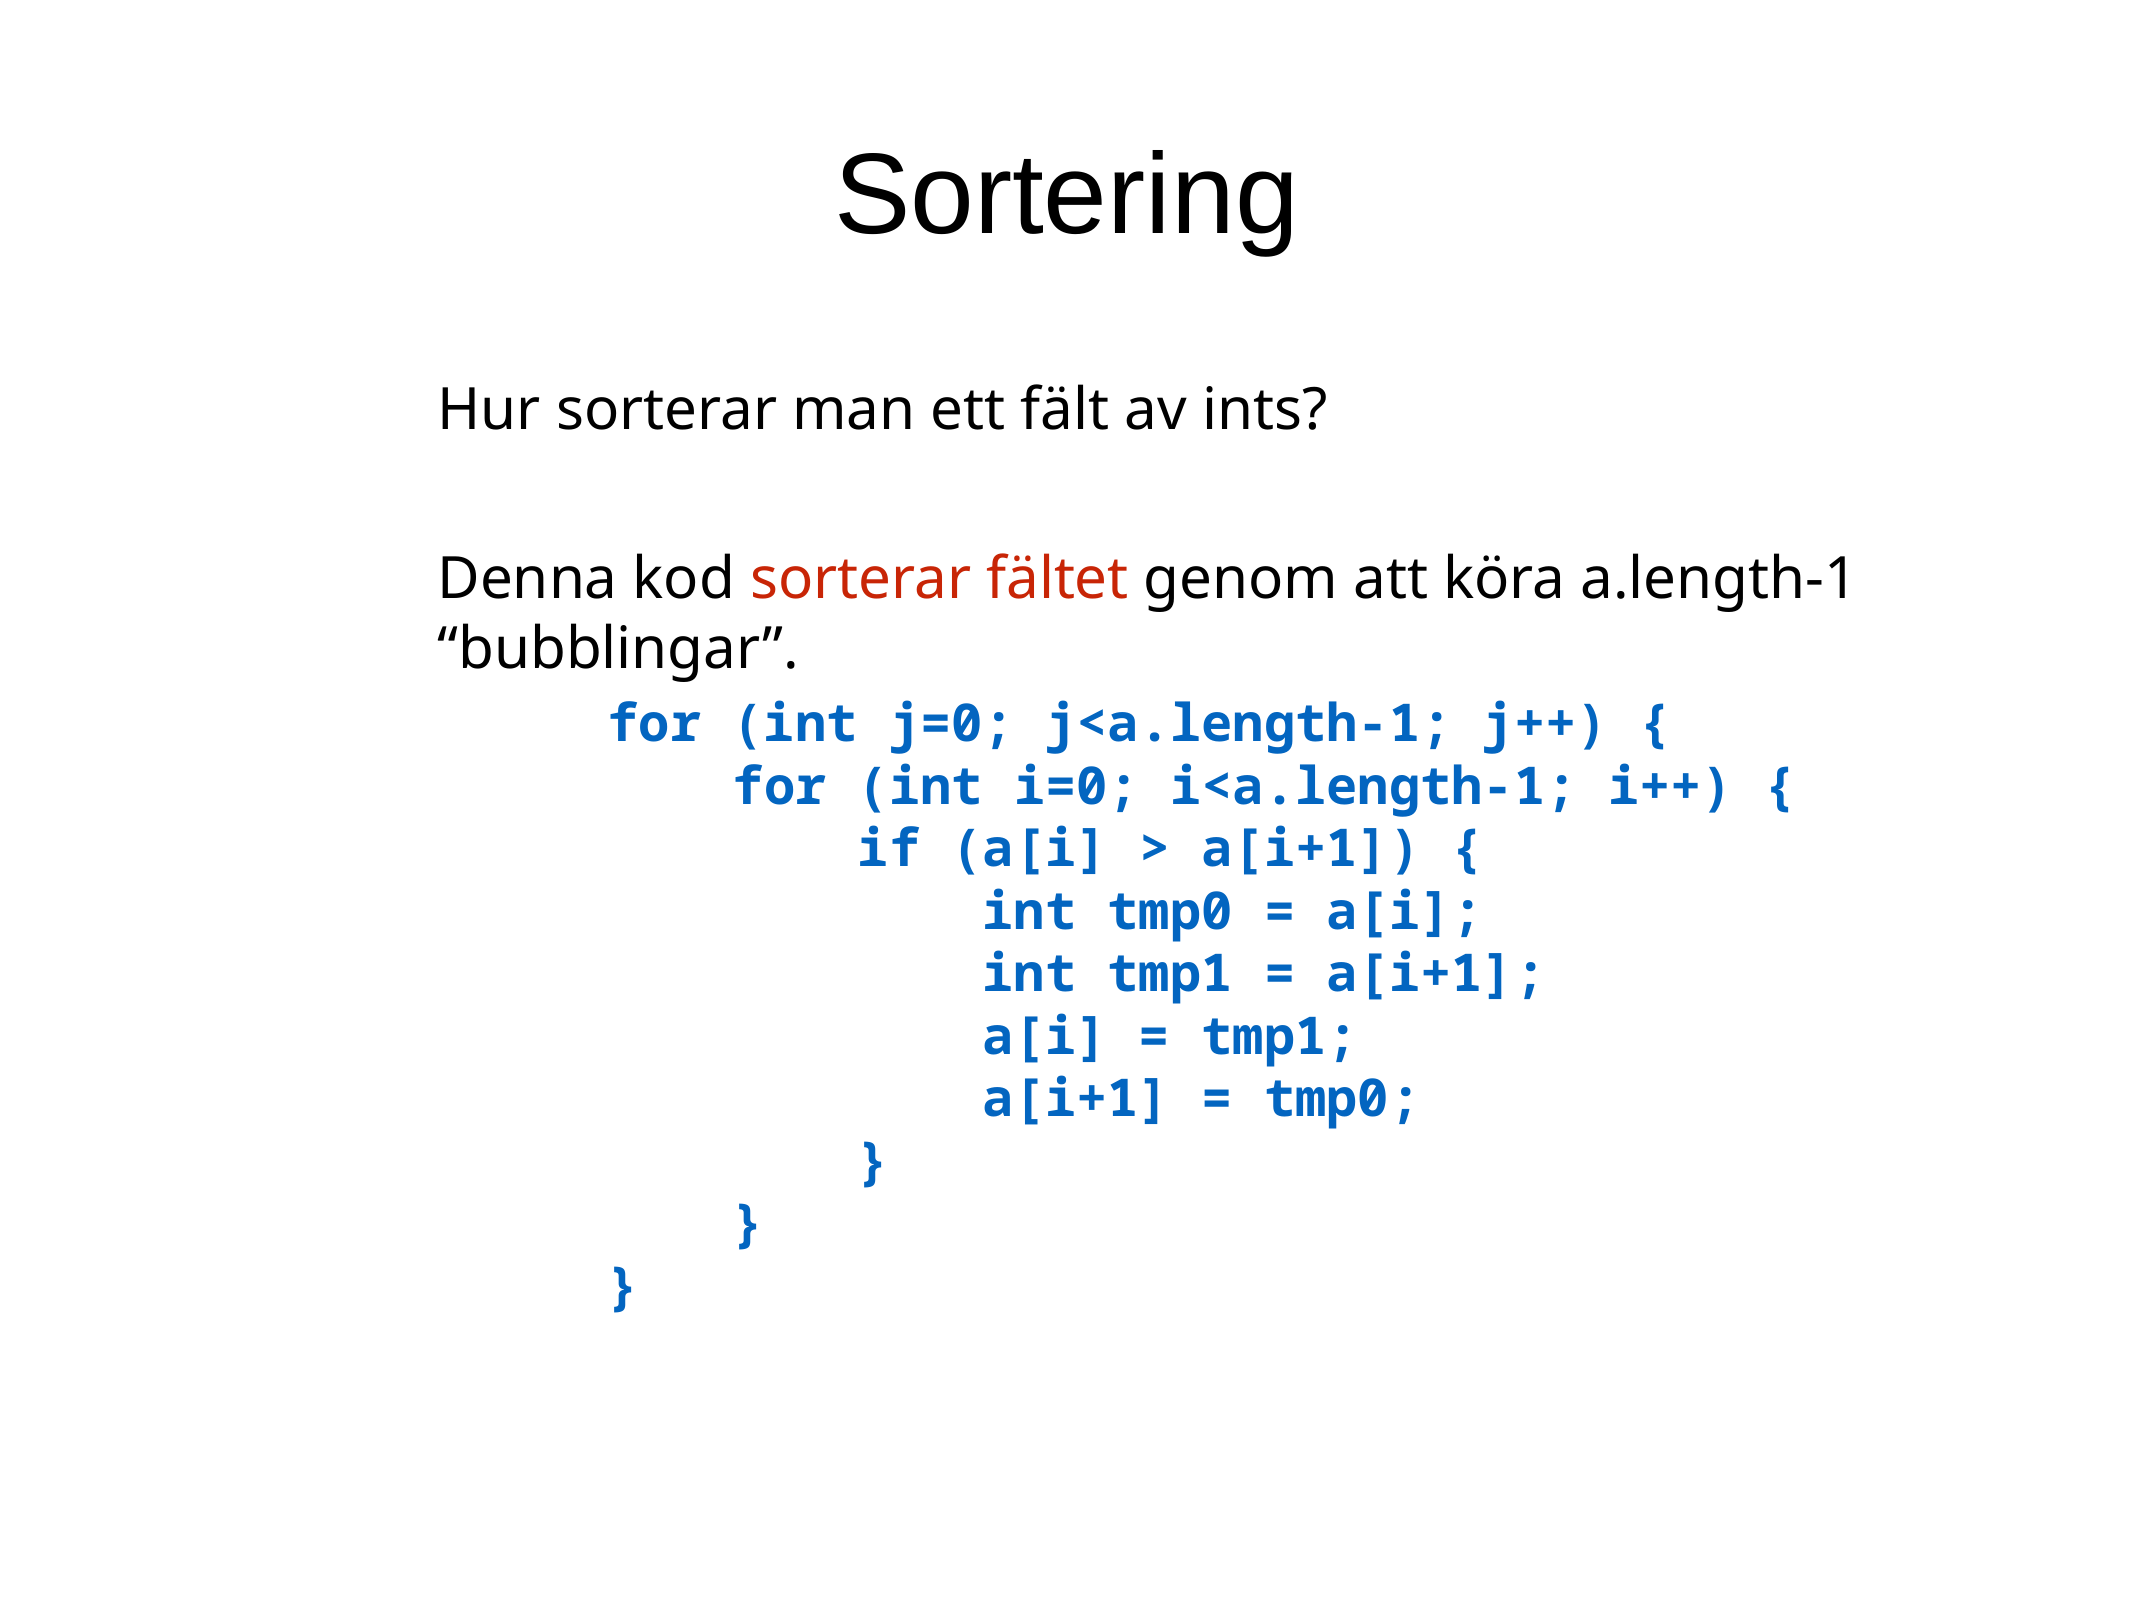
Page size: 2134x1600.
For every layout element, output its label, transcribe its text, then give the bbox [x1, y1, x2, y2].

text_box Sortering [10, 10, 2123, 365]
text_box Hur sorterar man ett fält av ints? [437, 370, 1929, 442]
text_box Denna kod sorterar fältet genom att köra a.length-1 “bubblingar”. [437, 539, 2064, 680]
text_box for (int j=0; j<a.length-1; j++) { for (int i=0; i<a.length-1; i++) { if (a[i] > a[i+1]) { int tmp0 = a[i]; int tmp1 = a[i+1]; a[i] = tmp1; a[i+1] = tmp0; } } } [357, 564, 2099, 1378]
